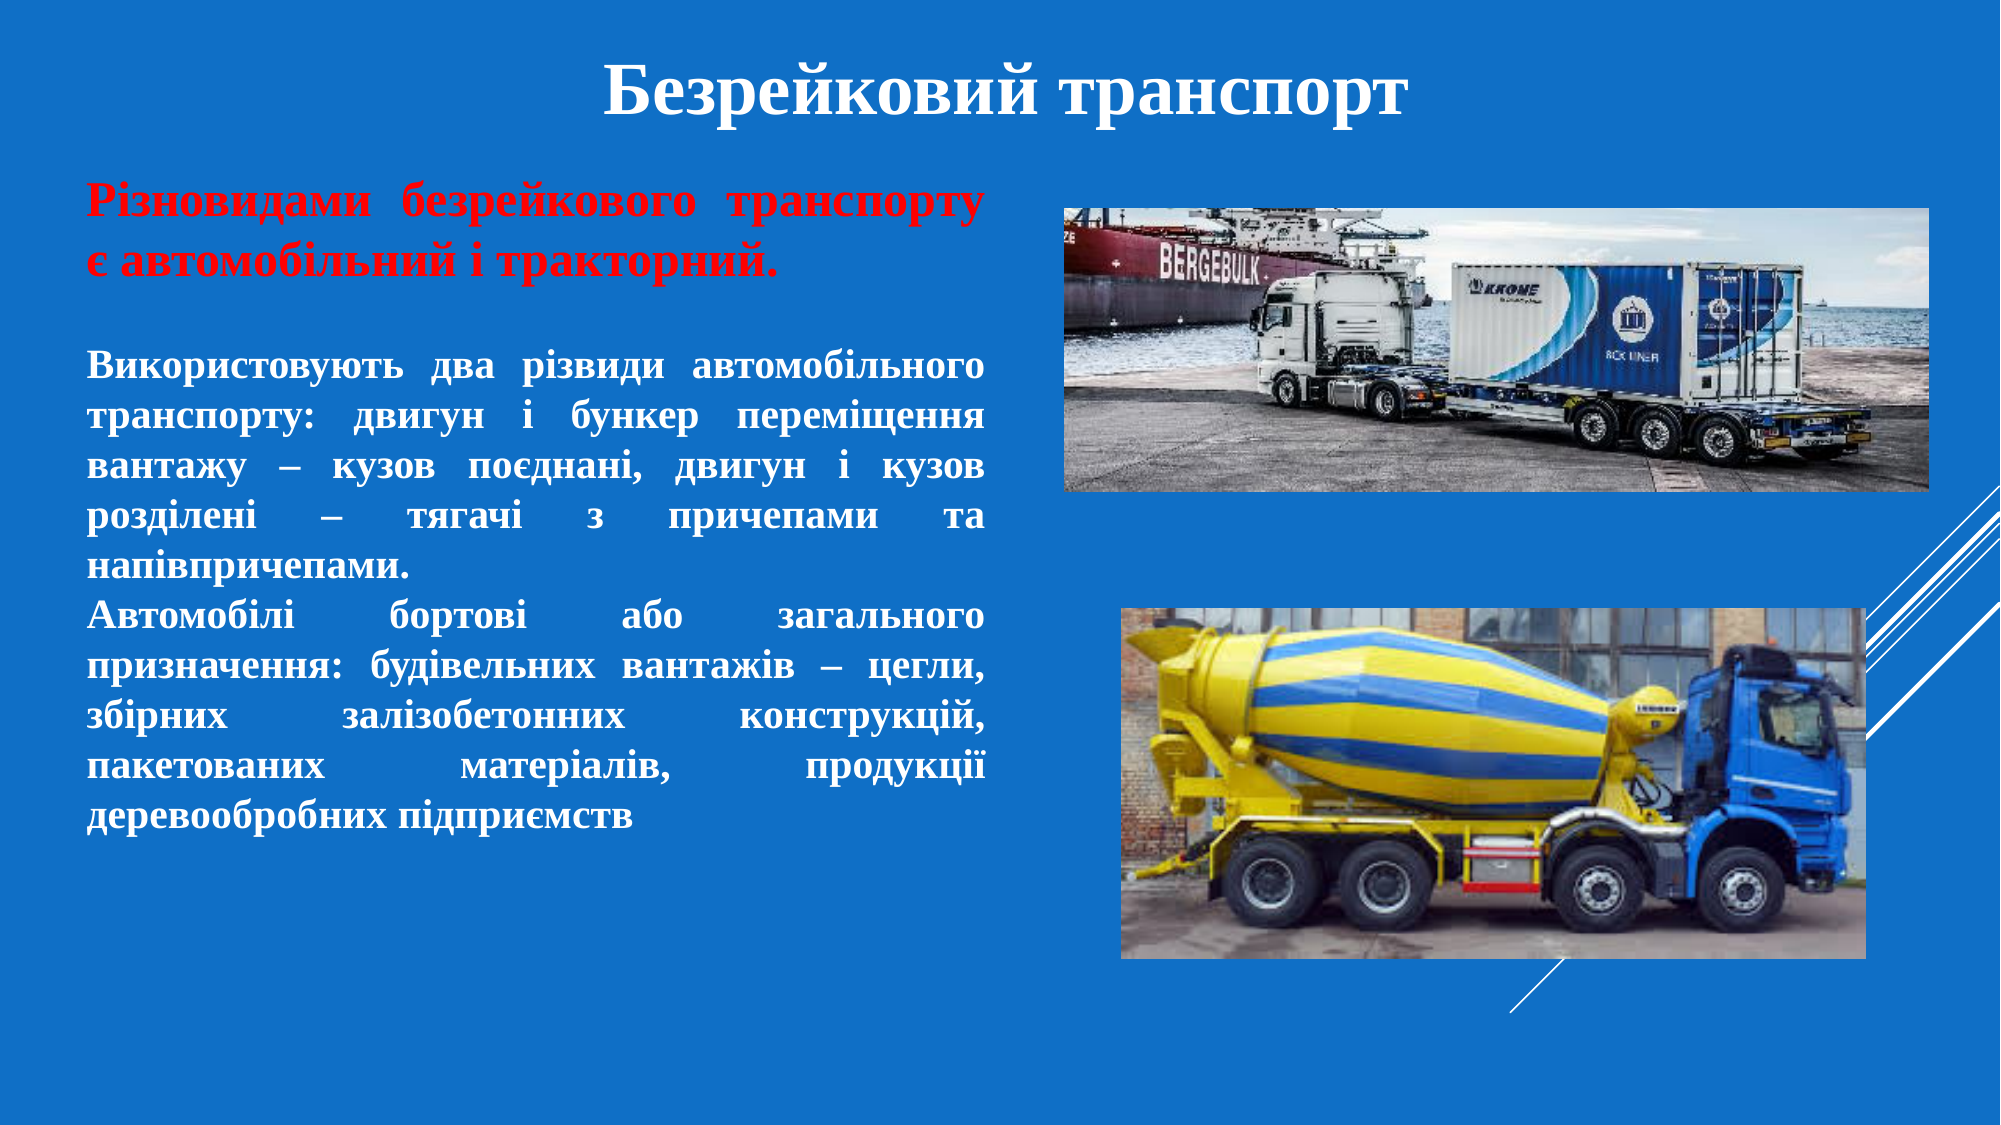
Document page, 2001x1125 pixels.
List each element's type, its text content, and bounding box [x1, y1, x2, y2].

picture [1121, 608, 1866, 960]
picture [1064, 208, 1929, 492]
text_box Різновидами безрейкового транспорту є автомобільний і тракторний. Використовують два різвиди автомобільного транспорту: двигун і бункер переміщення вантажу – кузов поєднані, двигун і кузов розділені – тягачі з причепами та напівпричепами. Автомобілі бортові або загального призначення: будівельних вантажів – цегли, збірних залізобетонних конструкцій, пакетованих матеріалів, продукції деревообробних підприємств [71, 159, 1000, 845]
text_box Безрейковий транспорт [588, 32, 1591, 138]
